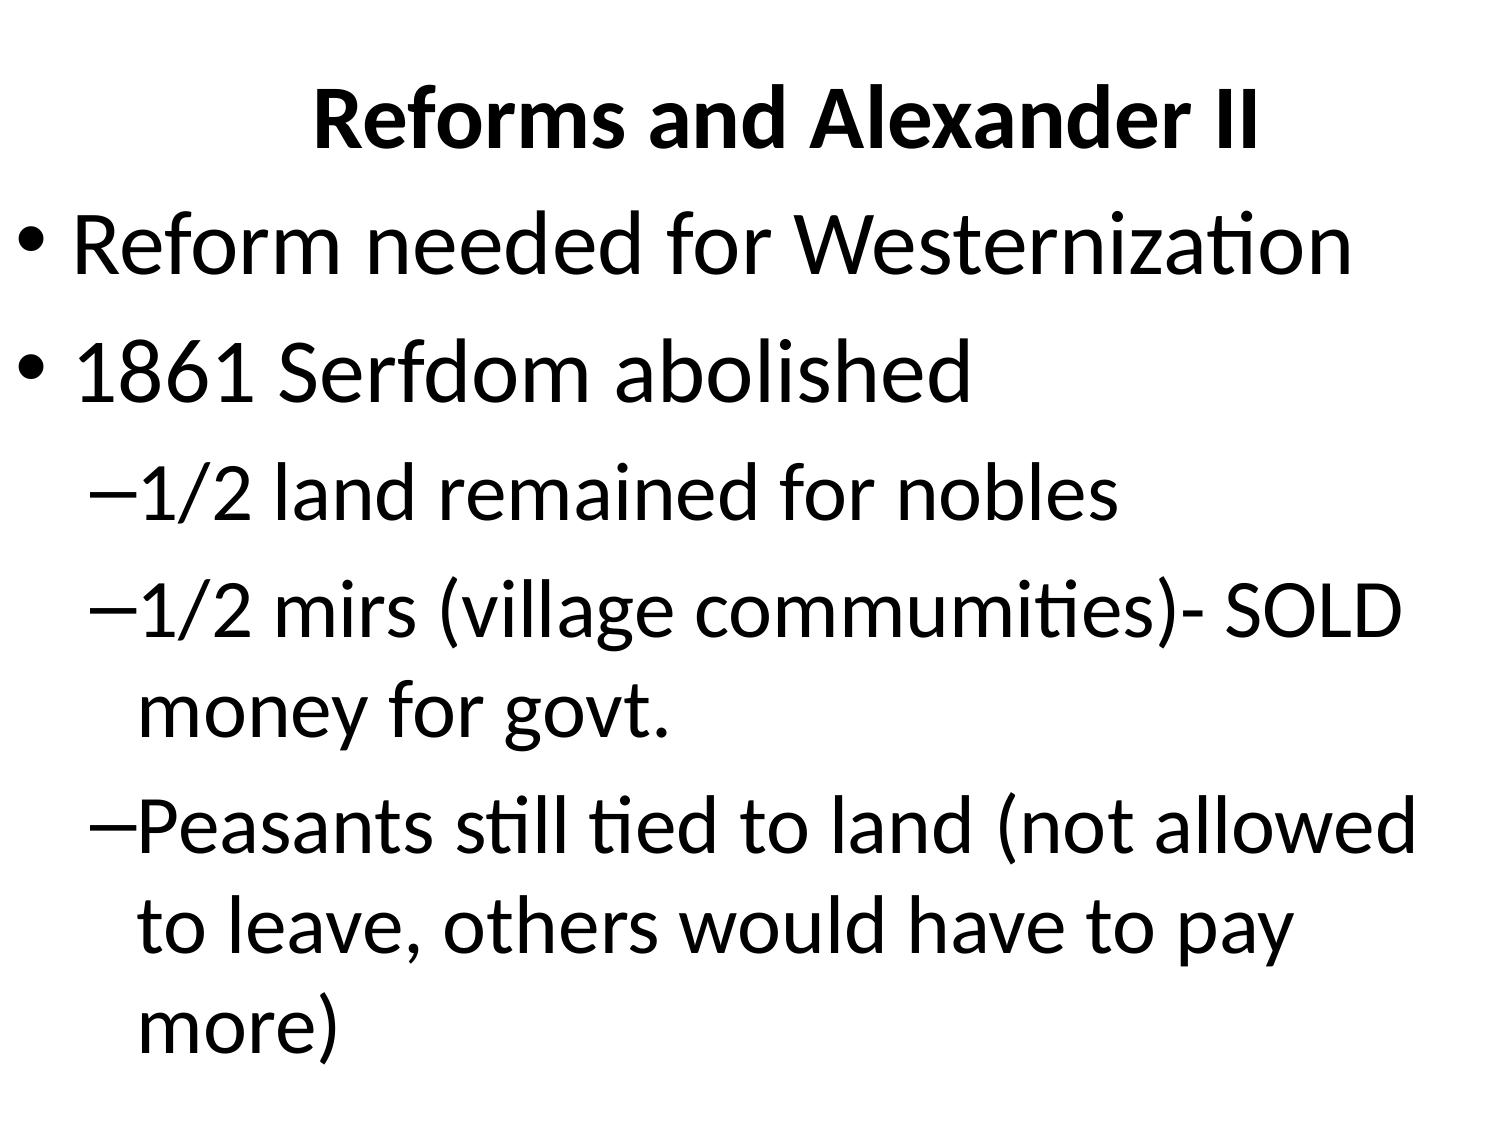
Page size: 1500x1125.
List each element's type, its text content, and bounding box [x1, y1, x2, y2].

title Reforms and Alexander II [137, 50, 1438, 174]
list Reform needed for Westernization 1861 Serfdom abolished 1/2 land remained for nobles 1/2 mirs (village commumities)- SOLD money for govt. Peasants still tied to land (not allowed to leave, others would have to pay more) [0, 174, 1450, 1125]
